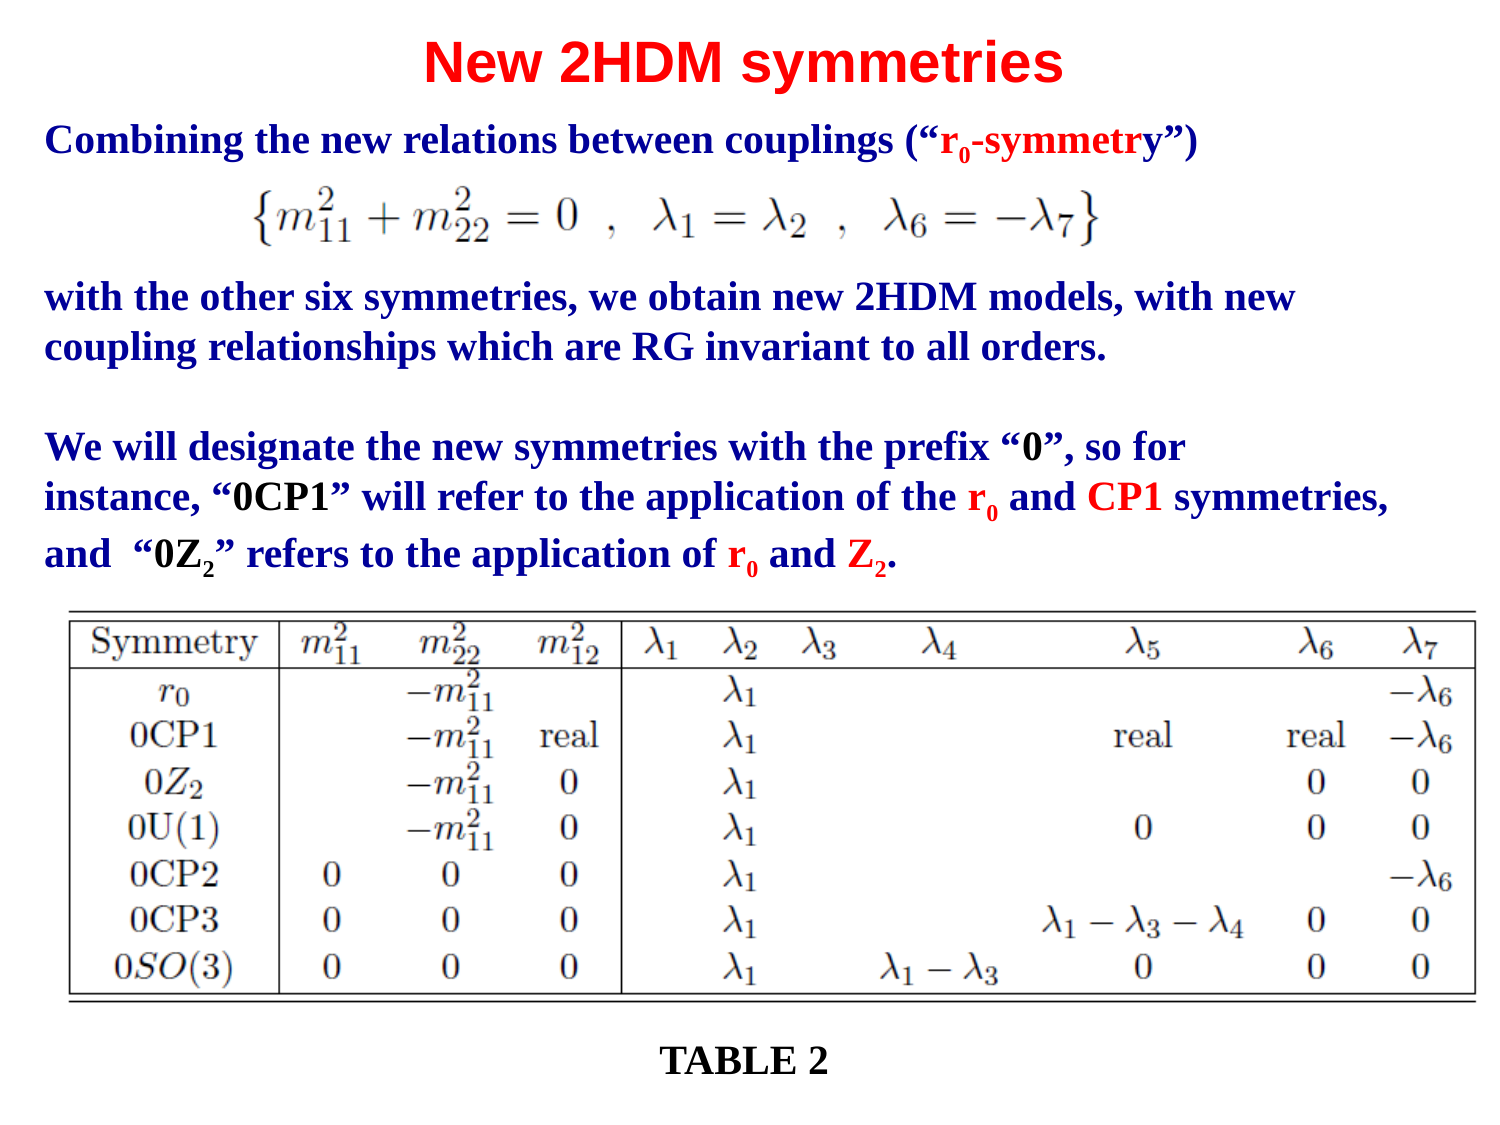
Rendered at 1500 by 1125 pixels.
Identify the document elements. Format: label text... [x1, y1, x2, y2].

picture [241, 172, 1108, 262]
text_box New 2HDM symmetries [53, 0, 1436, 102]
text_box Combining the new relations between couplings (“r0-symmetry”) with the other six symmetries, we obtain new 2HDM models, with new coupling relationships which are RG invariant to all orders. We will designate the new symmetries with the prefix “0”, so for instance, “0CP1” will refer to the application of the r0 and CP1 symmetries, and “0Z2” refers to the application of r0 and Z2. TABLE 2 [29, 104, 1459, 1091]
picture [40, 582, 1495, 1012]
